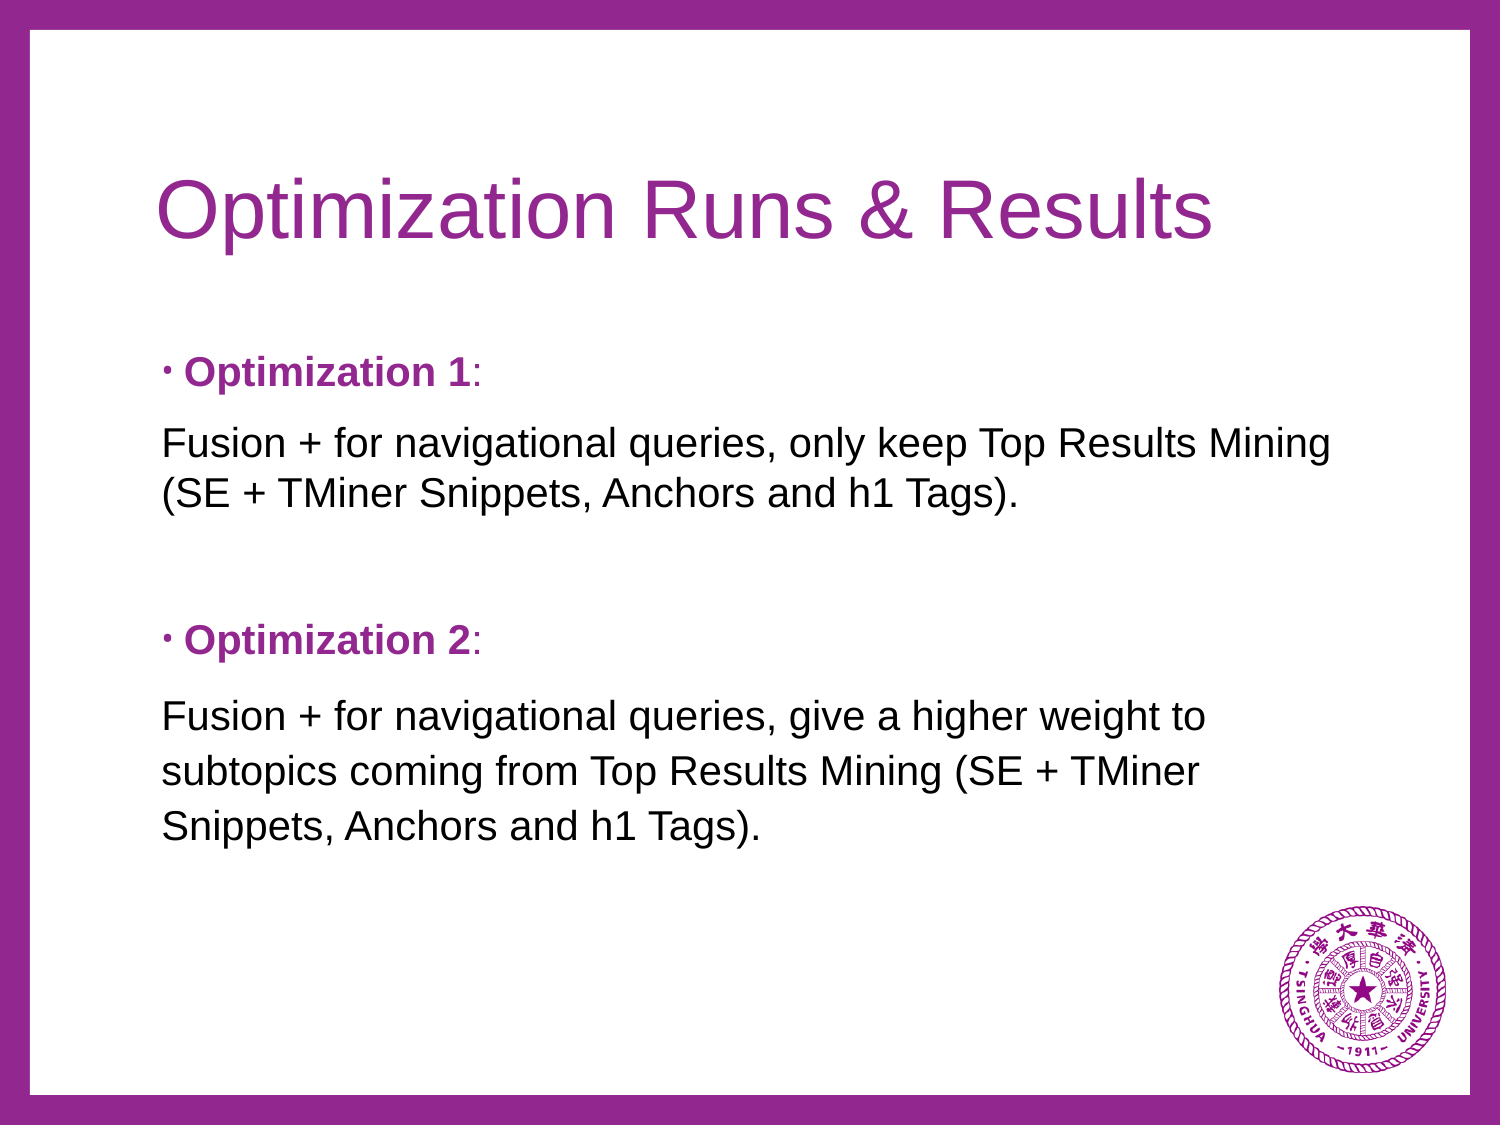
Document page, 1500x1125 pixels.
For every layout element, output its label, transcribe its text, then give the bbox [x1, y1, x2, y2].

title Optimization Runs & Results [140, 99, 1356, 323]
picture [1279, 906, 1446, 1073]
list Optimization 1: Fusion + for navigational queries, only keep Top Results Mining (SE + TMiner Snippets, Anchors and h1 Tags). Optimization 2: Fusion + for navigational queries, give a higher weight to subtopics coming from Top Results Mining (SE + TMiner Snippets, Anchors and h1 Tags). [140, 337, 1356, 1000]
